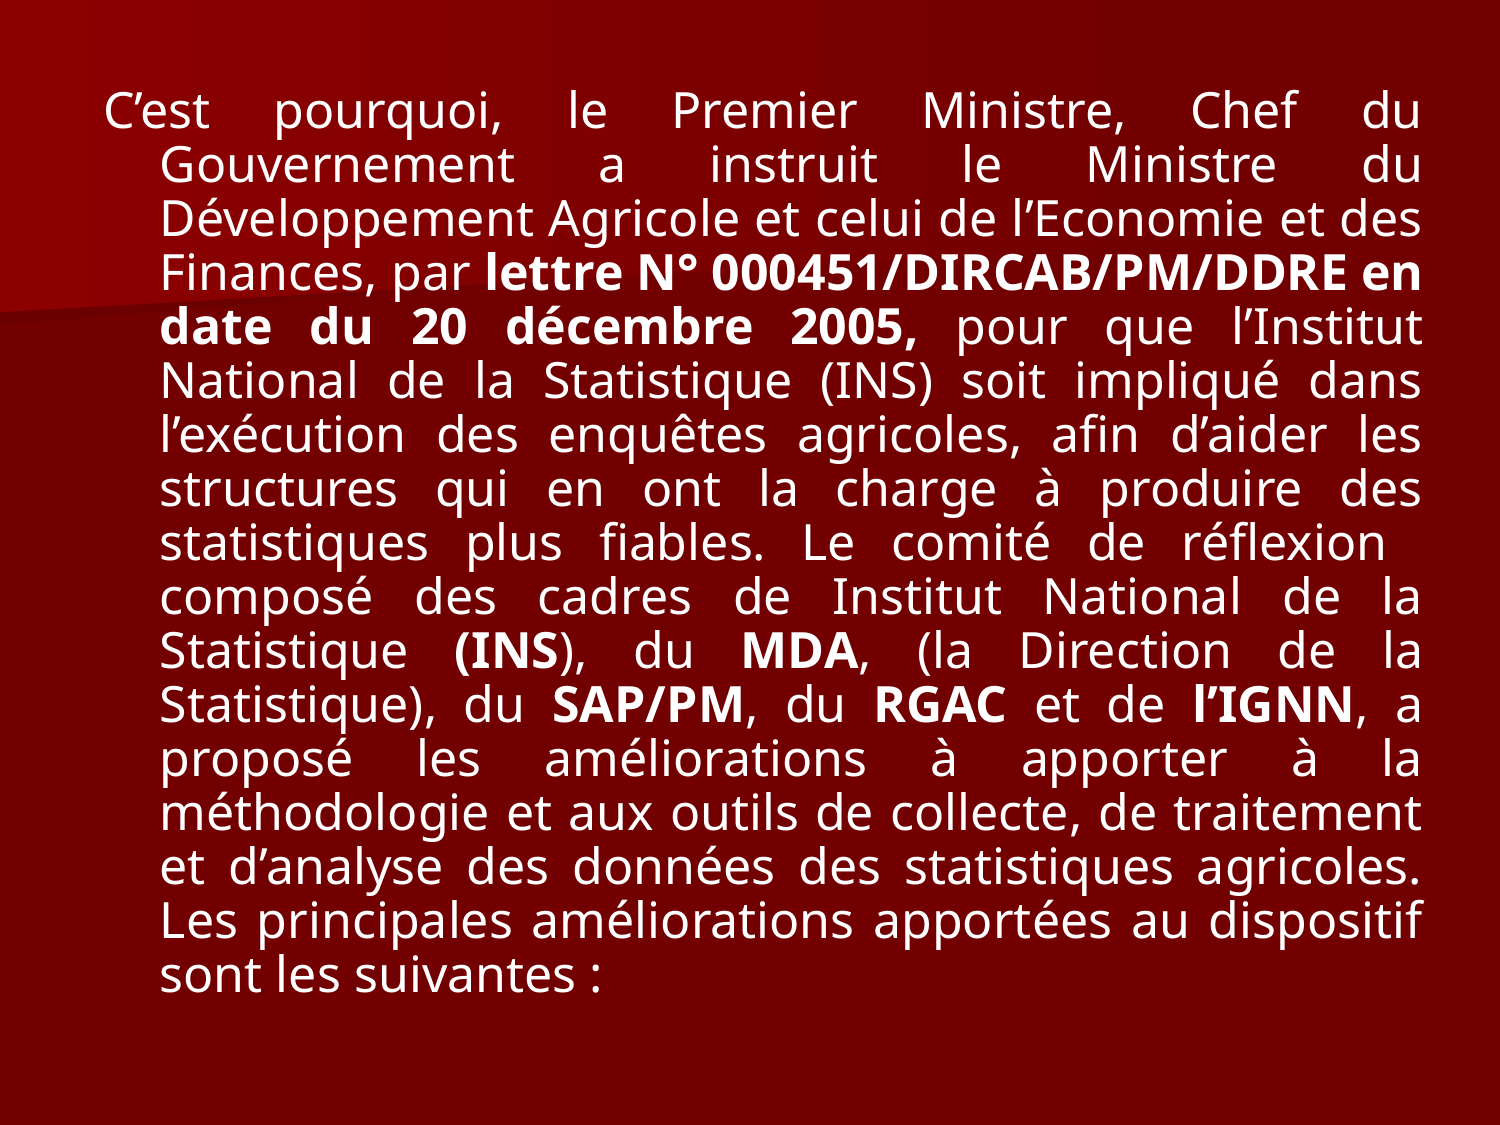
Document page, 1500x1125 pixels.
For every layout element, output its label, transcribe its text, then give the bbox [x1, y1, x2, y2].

list C’est pourquoi, le Premier Ministre, Chef du Gouvernement a instruit le Ministre du Développement Agricole et celui de l’Economie et des Finances, par lettre N° 000451/DIRCAB/PM/DDRE en date du 20 décembre 2005, pour que l’Institut National de la Statistique (INS) soit impliqué dans l’exécution des enquêtes agricoles, afin d’aider les structures qui en ont la charge à produire des statistiques plus fiables. Le comité de réflexion composé des cadres de Institut National de la Statistique (INS), du MDA, (la Direction de la Statistique), du SAP/PM, du RGAC et de l’IGNN, a proposé les améliorations à apporter à la méthodologie et aux outils de collecte, de traitement et d’analyse des données des statistiques agricoles. Les principales améliorations apportées au dispositif sont les suivantes : [88, 77, 1439, 1048]
